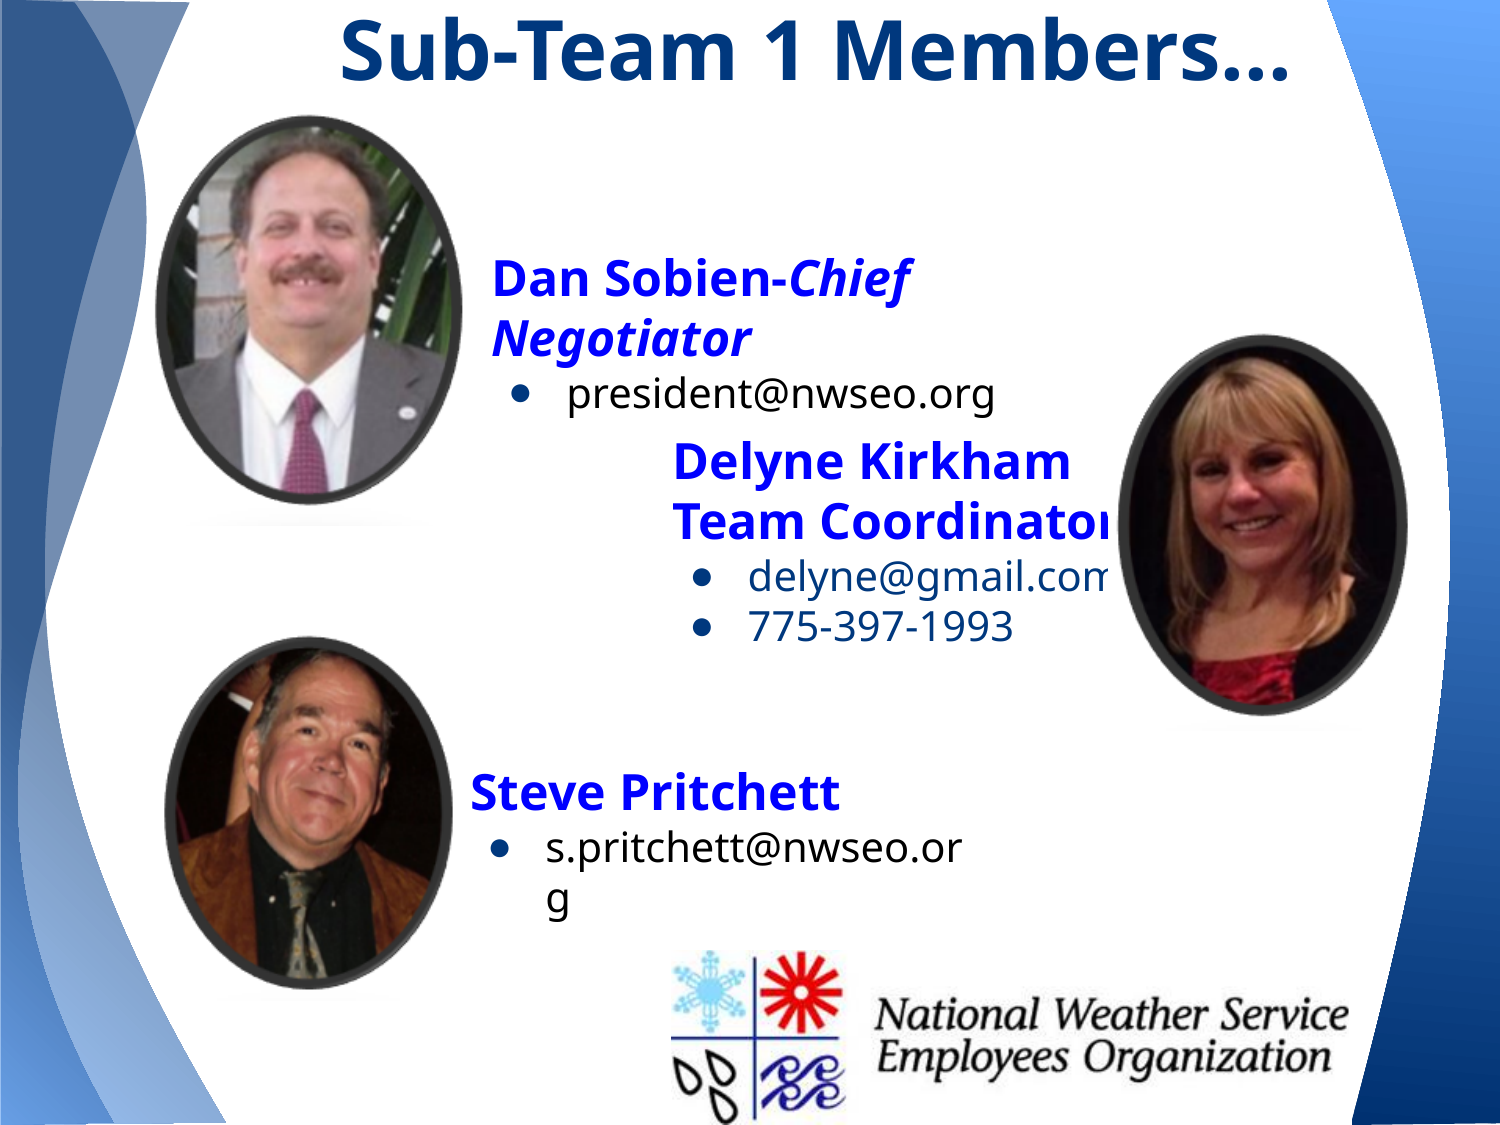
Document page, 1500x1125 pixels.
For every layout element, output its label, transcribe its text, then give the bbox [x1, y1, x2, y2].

list Dan Sobien-Chief Negotiator president@nwseo.org [481, 231, 1189, 407]
picture [670, 949, 1350, 1125]
list Delyne Kirkham Team Coordinator delyne@gmail.com 775-397-1993 [657, 415, 1102, 666]
picture [1107, 331, 1420, 731]
picture [160, 633, 464, 1001]
picture [148, 111, 477, 526]
list Steve Pritchett s.pritchett@nwseo.org [468, 745, 999, 889]
title Sub-Team 1 Members... [141, 9, 1492, 113]
